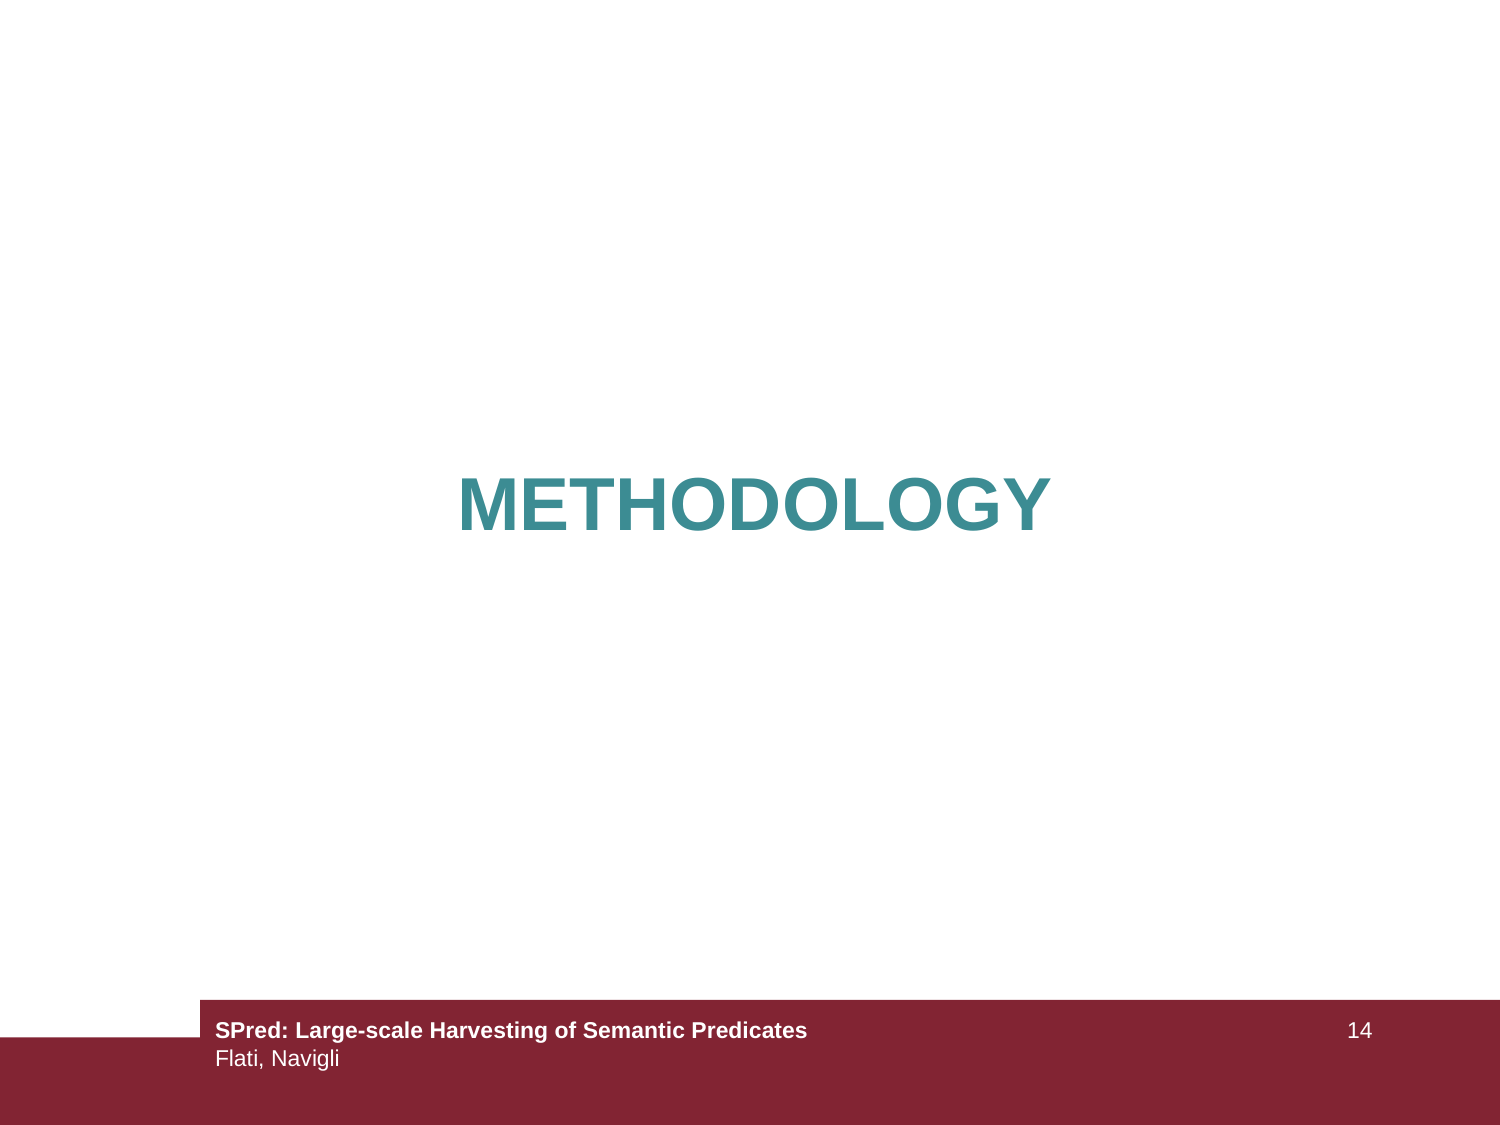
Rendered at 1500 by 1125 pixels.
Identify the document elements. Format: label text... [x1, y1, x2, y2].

footer SPred: Large-scale Harvesting of Semantic Predicates Flati, Navigli [199, 1008, 909, 1084]
list METHODOLOGY [87, 39, 1424, 963]
slide_number 14 [1074, 1008, 1388, 1084]
